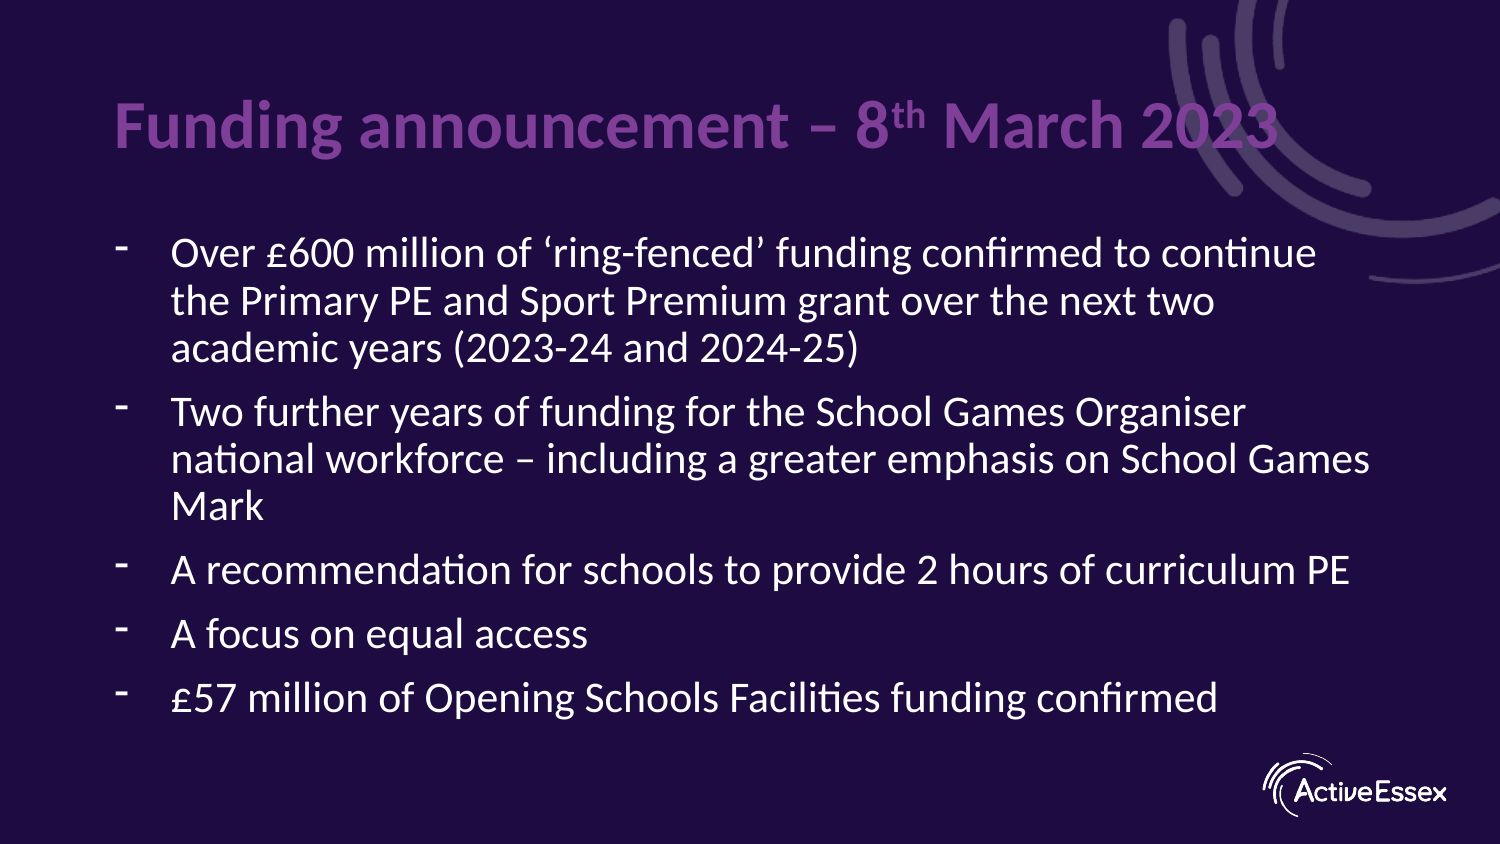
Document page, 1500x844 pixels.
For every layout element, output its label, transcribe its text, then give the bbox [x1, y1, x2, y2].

title Funding announcement – 8th March 2023 [103, 44, 1397, 208]
picture [1243, 723, 1479, 841]
list Over £600 million of ‘ring-fenced’ funding confirmed to continue the Primary PE and Sport Premium grant over the next two academic years (2023-24 and 2024-25) Two further years of funding for the School Games Organiser national workforce – including a greater emphasis on School Games Mark A recommendation for schools to provide 2 hours of curriculum PE A focus on equal access £57 million of Opening Schools Facilities funding confirmed [103, 224, 1397, 760]
